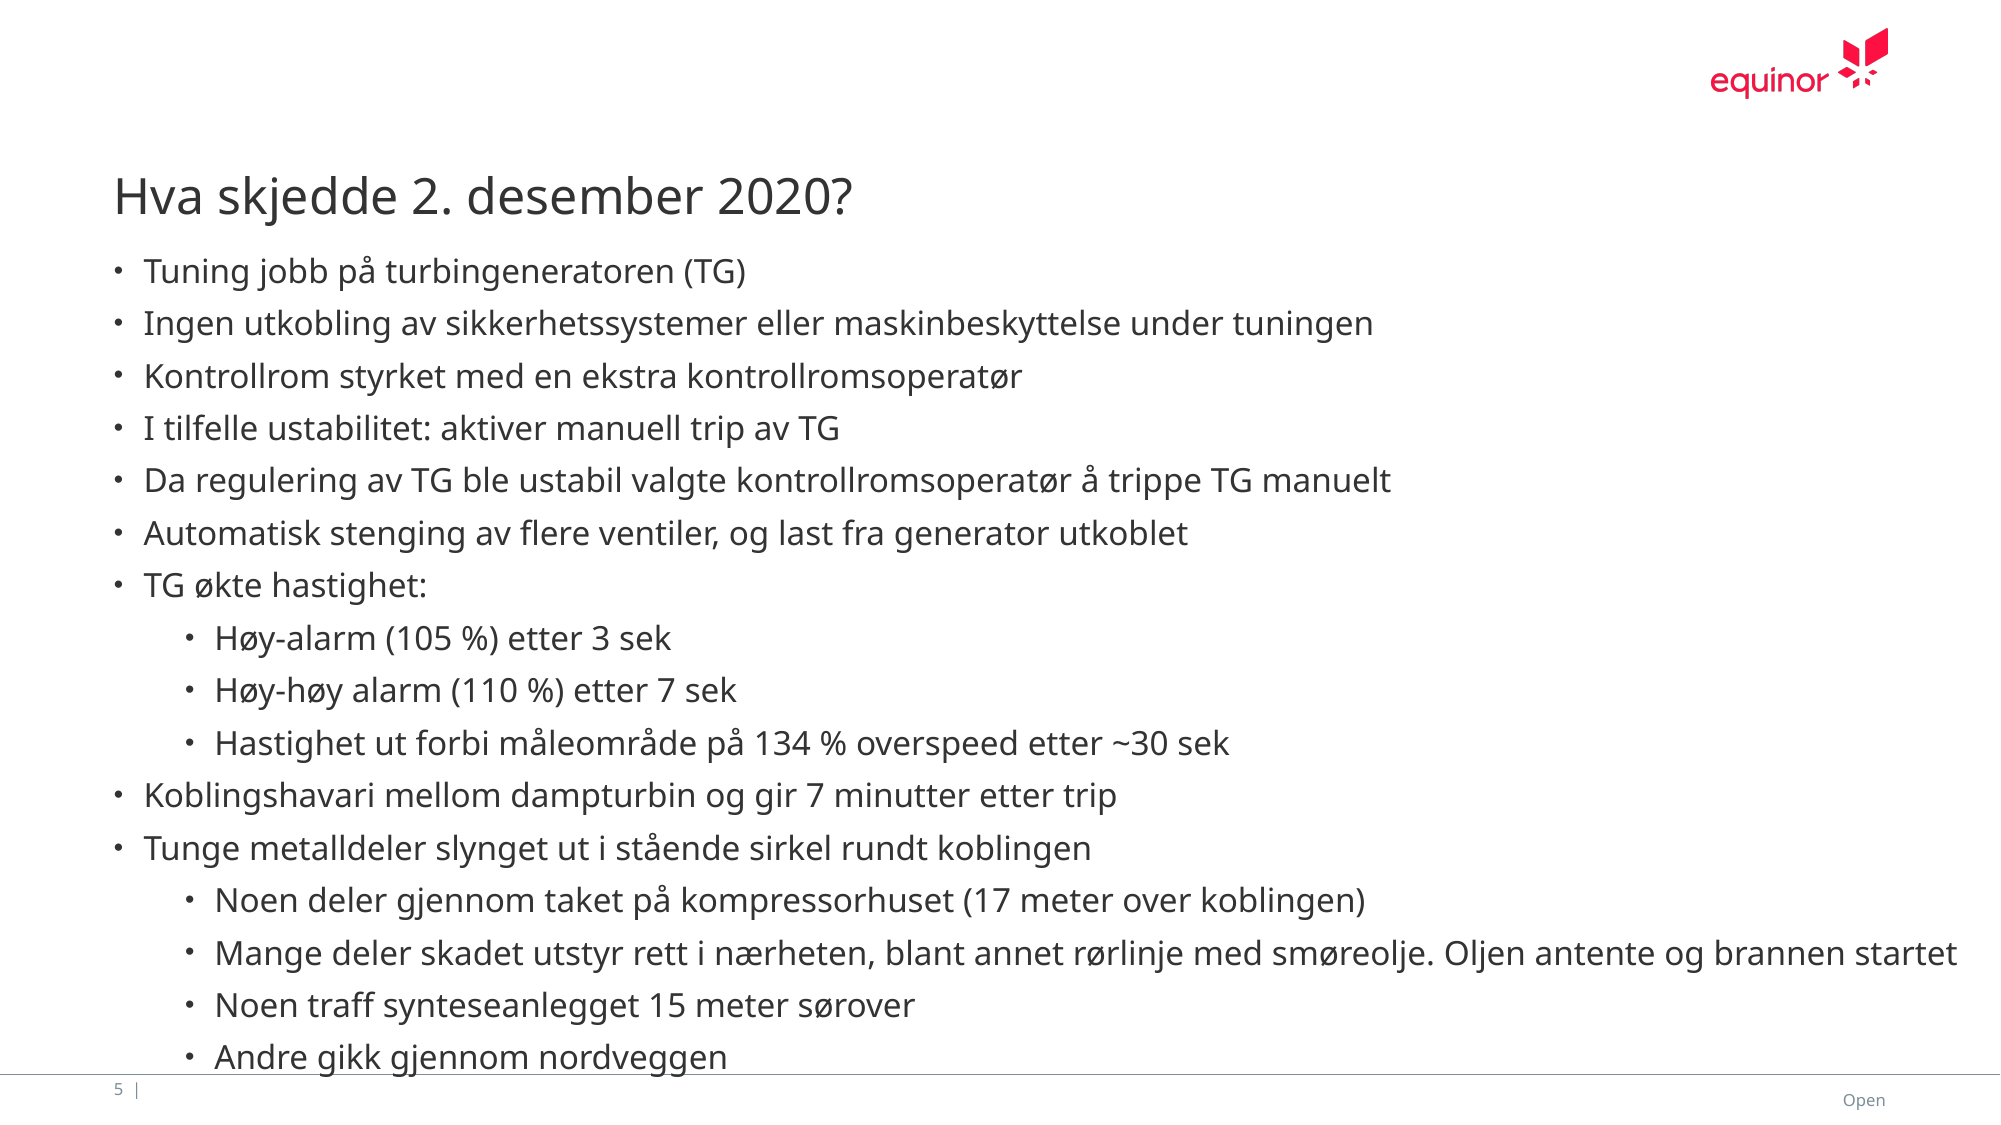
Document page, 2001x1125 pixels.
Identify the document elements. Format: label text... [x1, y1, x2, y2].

picture [1711, 28, 1888, 99]
slide_number 5 | [114, 1082, 143, 1118]
title Hva skjedde 2. desember 2020? [114, 128, 1886, 249]
list Tuning jobb på turbingeneratoren (TG) Ingen utkobling av sikkerhetssystemer eller maskinbeskyttelse under tuningen Kontrollrom styrket med en ekstra kontrollromsoperatør I tilfelle ustabilitet: aktiver manuell trip av TG Da regulering av TG ble ustabil valgte kontrollromsoperatør å trippe TG manuelt Automatisk stenging av flere ventiler, og last fra generator utkoblet TG økte hastighet: Høy-alarm (105 %) etter 3 sek Høy-høy alarm (110 %) etter 7 sek Hastighet ut forbi måleområde på 134 % overspeed etter ~30 sek Koblingshavari mellom dampturbin og gir 7 minutter etter trip Tunge metalldeler slynget ut i stående sirkel rundt koblingen Noen deler gjennom taket på kompressorhuset (17 meter over koblingen) Mange deler skadet utstyr rett i nærheten, blant annet rørlinje med smøreolje. Oljen antente og brannen startet Noen traff synteseanlegget 15 meter sørover Andre gikk gjennom nordveggen [114, 249, 2000, 942]
